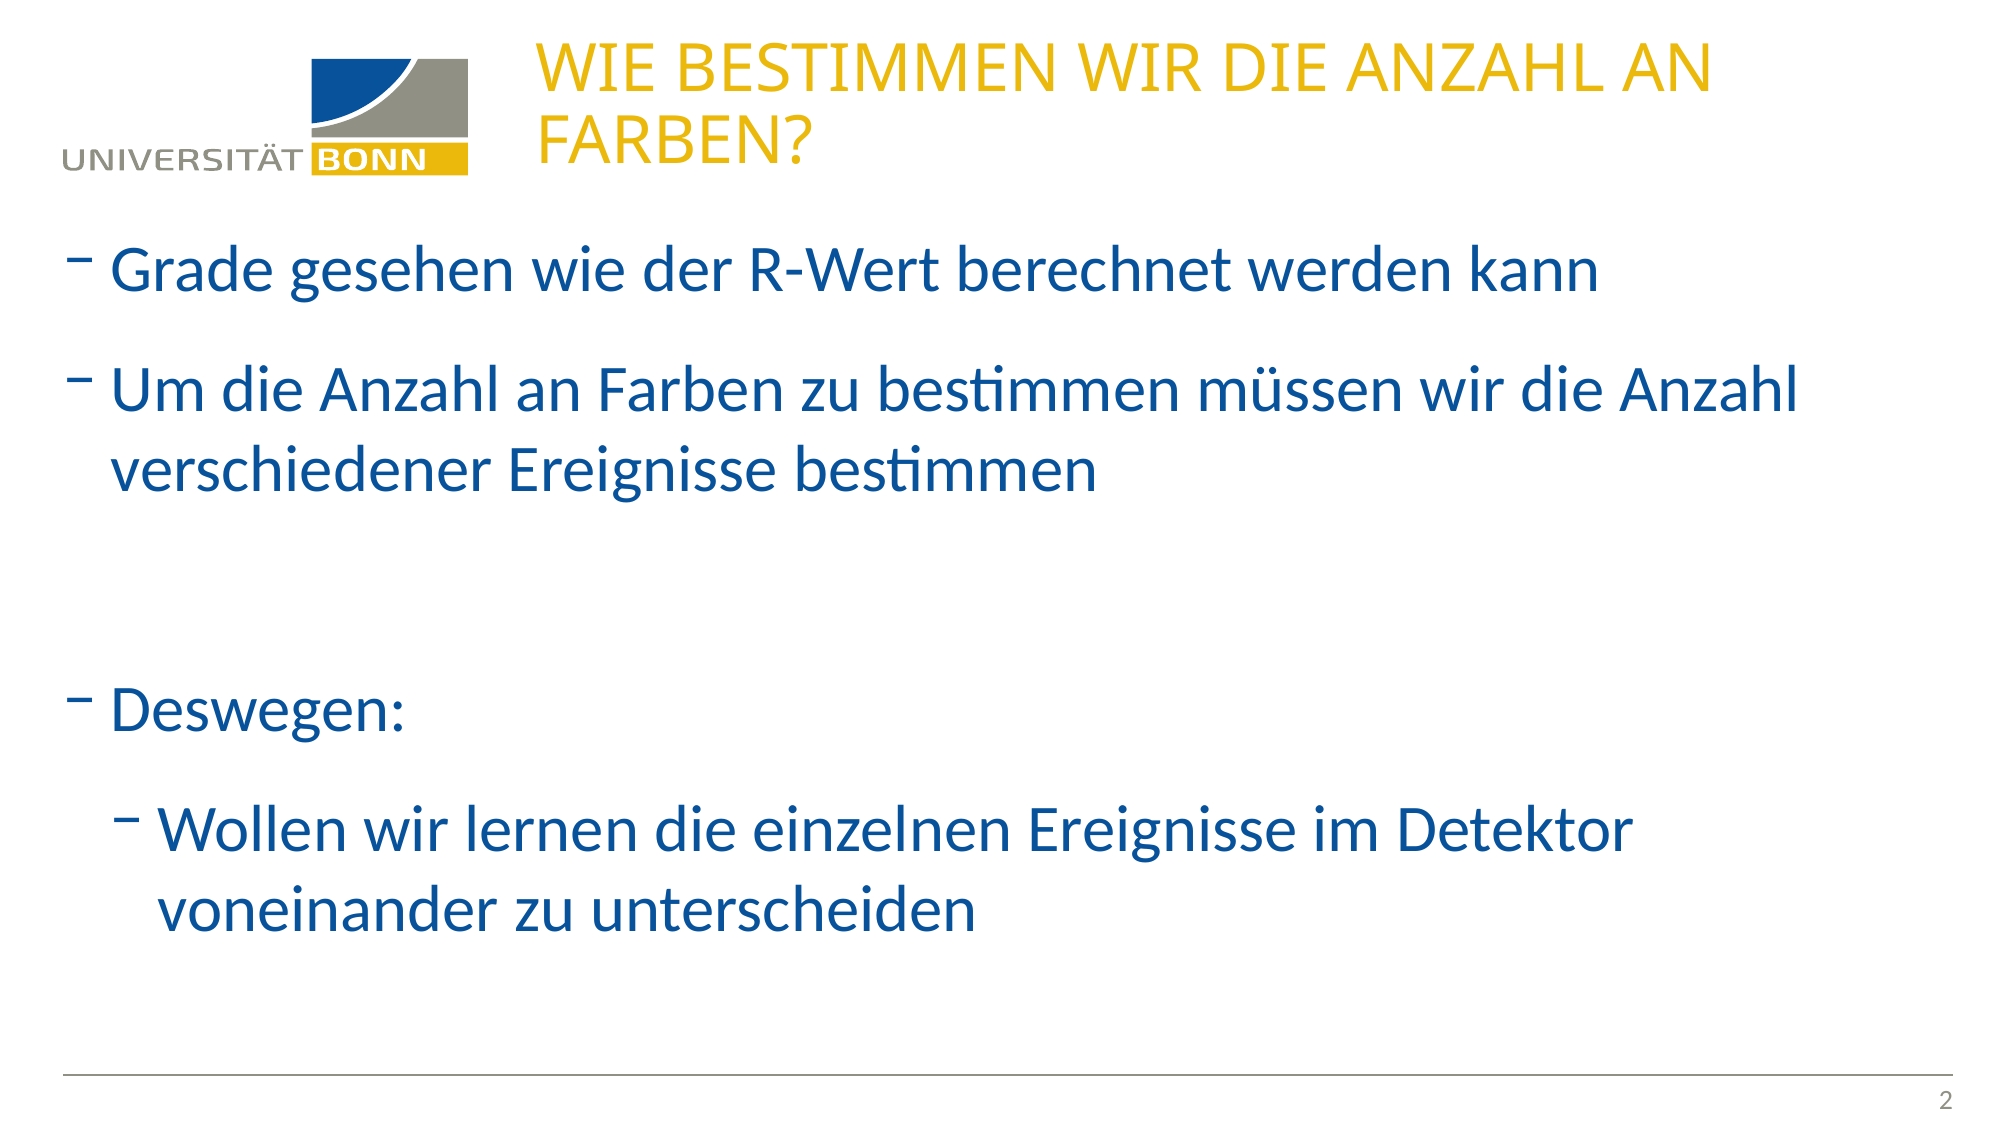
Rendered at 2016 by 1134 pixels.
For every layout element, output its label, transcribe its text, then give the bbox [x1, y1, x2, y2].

slide_number 1 [1826, 1074, 1953, 1123]
list Grade gesehen wie der R-Wert berechnet werden kann Um die Anzahl an Farben zu bestimmen müssen wir die Anzahl verschiedener Ereignisse bestimmen Deswegen: Wollen wir lernen die einzelnen Ereignisse im Detektor voneinander zu unterscheiden [63, 224, 1953, 1028]
title Wie Bestimmen wir die Anzahl an Farben? [535, 58, 1953, 178]
